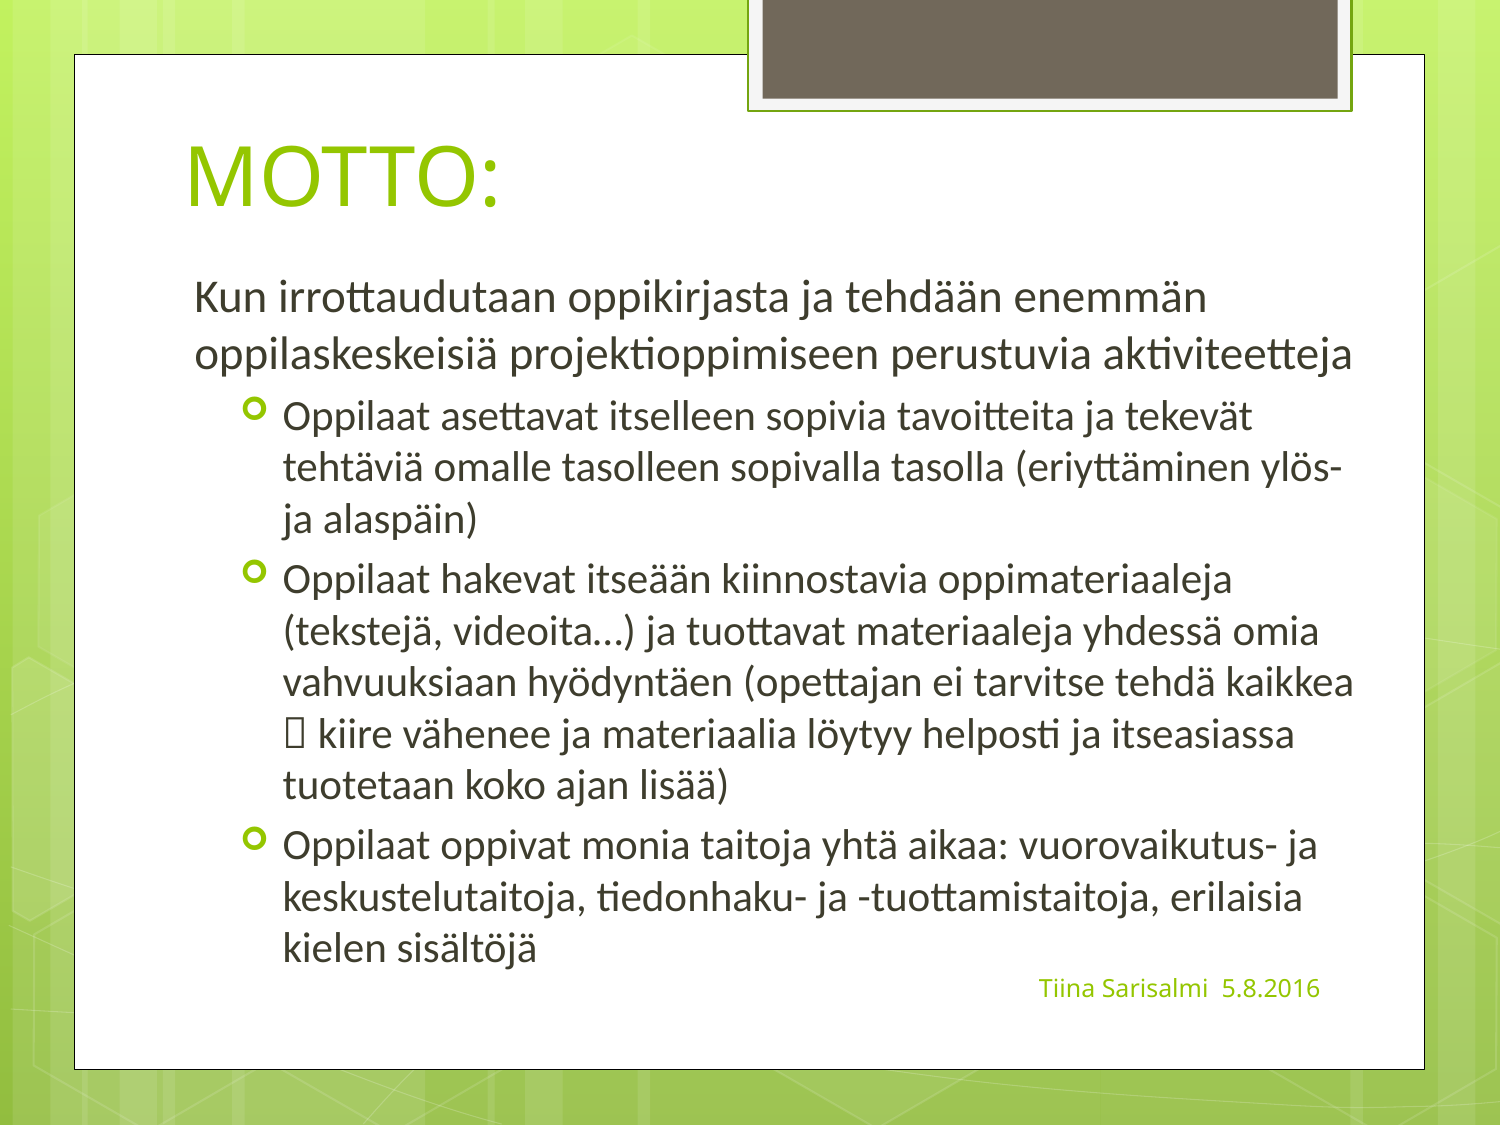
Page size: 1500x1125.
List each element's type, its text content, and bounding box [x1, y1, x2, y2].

list Kun irrottaudutaan oppikirjasta ja tehdään enemmän oppilaskeskeisiä projektioppimiseen perustuvia aktiviteetteja Oppilaat asettavat itselleen sopivia tavoitteita ja tekevät tehtäviä omalle tasolleen sopivalla tasolla (eriyttäminen ylös- ja alaspäin) Oppilaat hakevat itseään kiinnostavia oppimateriaaleja (tekstejä, videoita…) ja tuottavat materiaaleja yhdessä omia vahvuuksiaan hyödyntäen (opettajan ei tarvitse tehdä kaikkea  kiire vähenee ja materiaalia löytyy helposti ja itseasiassa tuotetaan koko ajan lisää) Oppilaat oppivat monia taitoja yhtä aikaa: vuorovaikutus- ja keskustelutaitoja, tiedonhaku- ja -tuottamistaitoja, erilaisia kielen sisältöjä [168, 258, 1376, 1020]
title MOTTO: [168, 100, 1322, 231]
footer Tiina Sarisalmi 5.8.2016 [761, 960, 1336, 1020]
